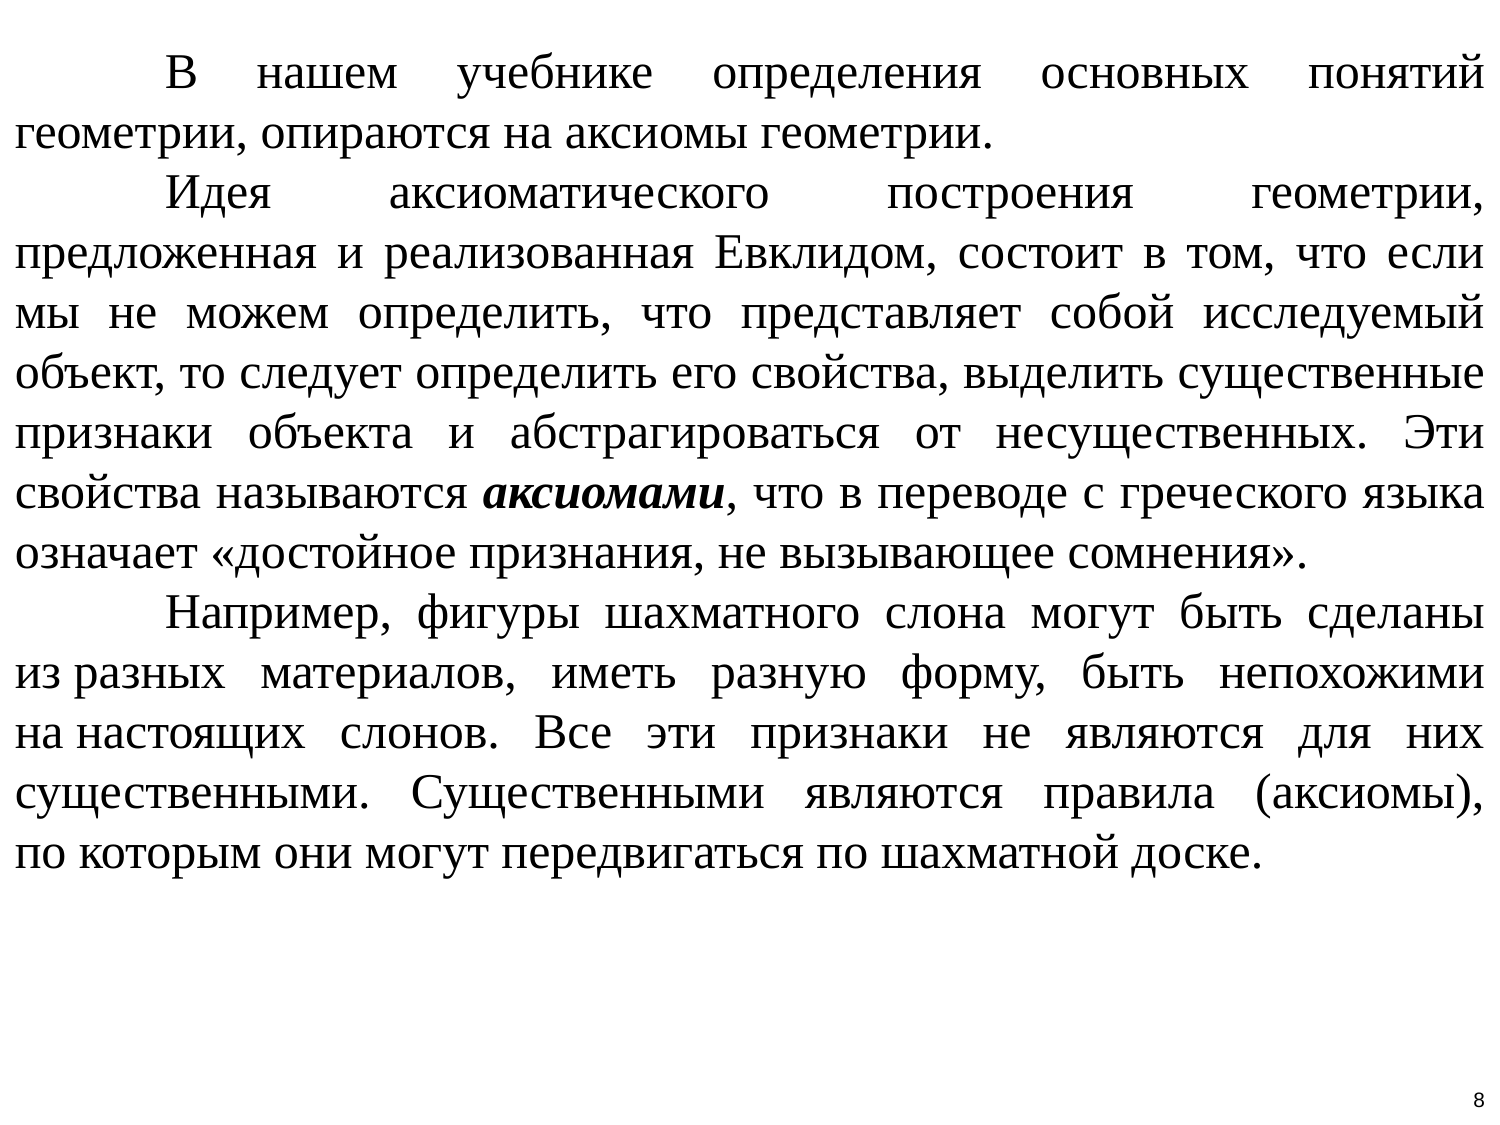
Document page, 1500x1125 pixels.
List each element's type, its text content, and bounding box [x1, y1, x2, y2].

text_box 8 [1417, 1079, 1500, 1125]
text_box В нашем учебнике определения основных понятий геометрии, опираются на аксиомы геометрии. Идея аксиоматического построения геометрии, предложенная и реализованная Евклидом, состоит в том, что если мы не можем определить, что представляет собой исследуемый объект, то следует определить его свойства, выделить существенные признаки объекта и абстрагироваться от несущественных. Эти свойства называются аксиомами, что в переводе с греческого языка означает «достойное признания, не вызывающее сомнения». Например, фигуры шахматного слона могут быть сделаны из разных материалов, иметь разную форму, быть непохожими на настоящих слонов. Все эти признаки не являются для них существенными. Существенными являются правила (аксиомы), по которым они могут передвигаться по шахматной доске. [0, 30, 1500, 886]
